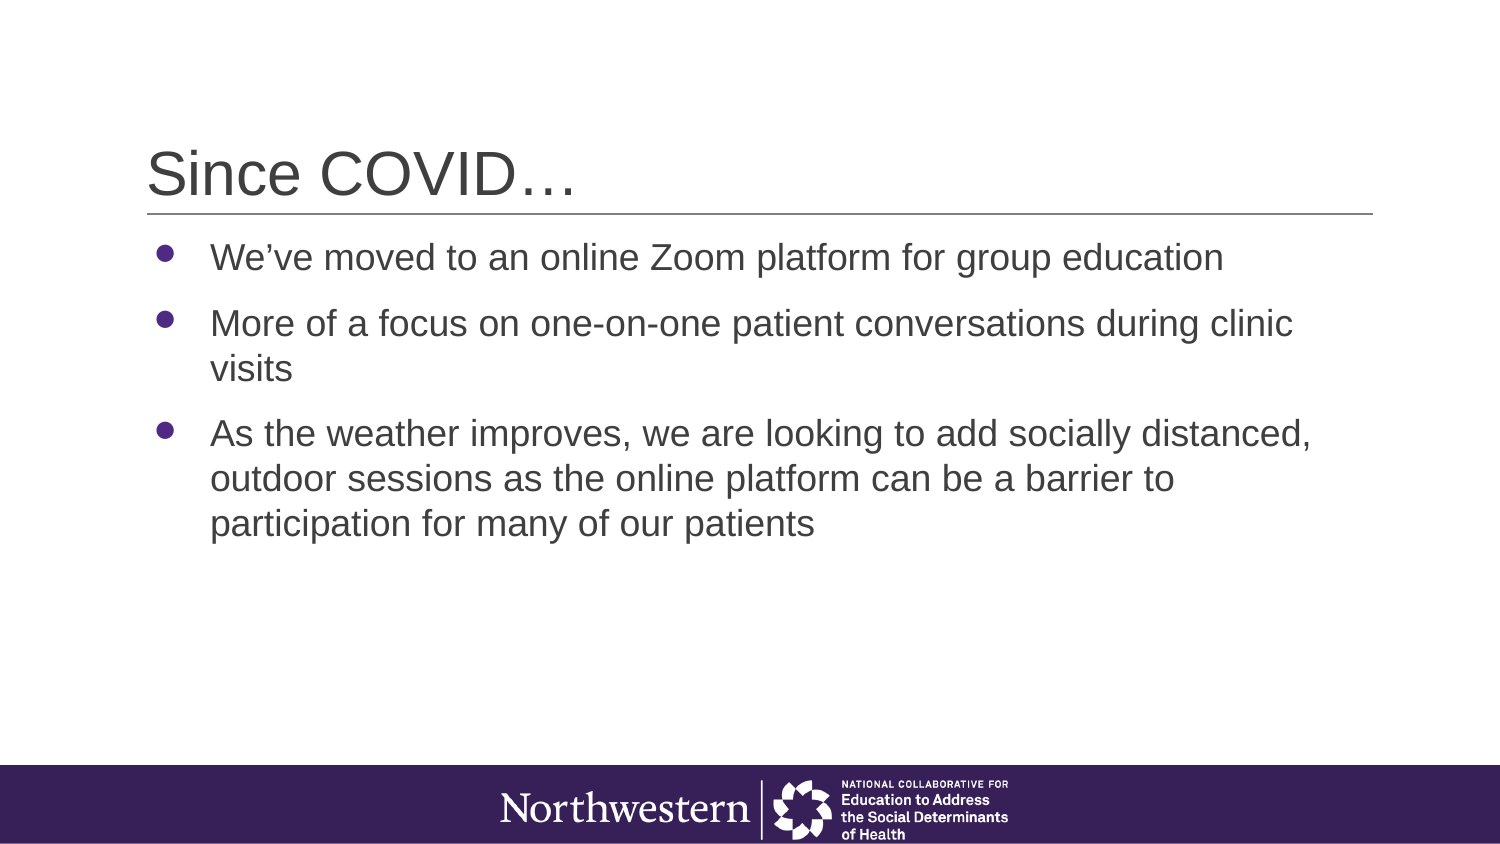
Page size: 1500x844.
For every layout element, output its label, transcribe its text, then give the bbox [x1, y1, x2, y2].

list We’ve moved to an online Zoom platform for group education More of a focus on one-on-one patient conversations during clinic visits As the weather improves, we are looking to add socially distanced, outdoor sessions as the online platform can be a barrier to participation for many of our patients [135, 227, 1373, 723]
picture [500, 780, 1008, 840]
title Since COVID… [135, 35, 1373, 214]
